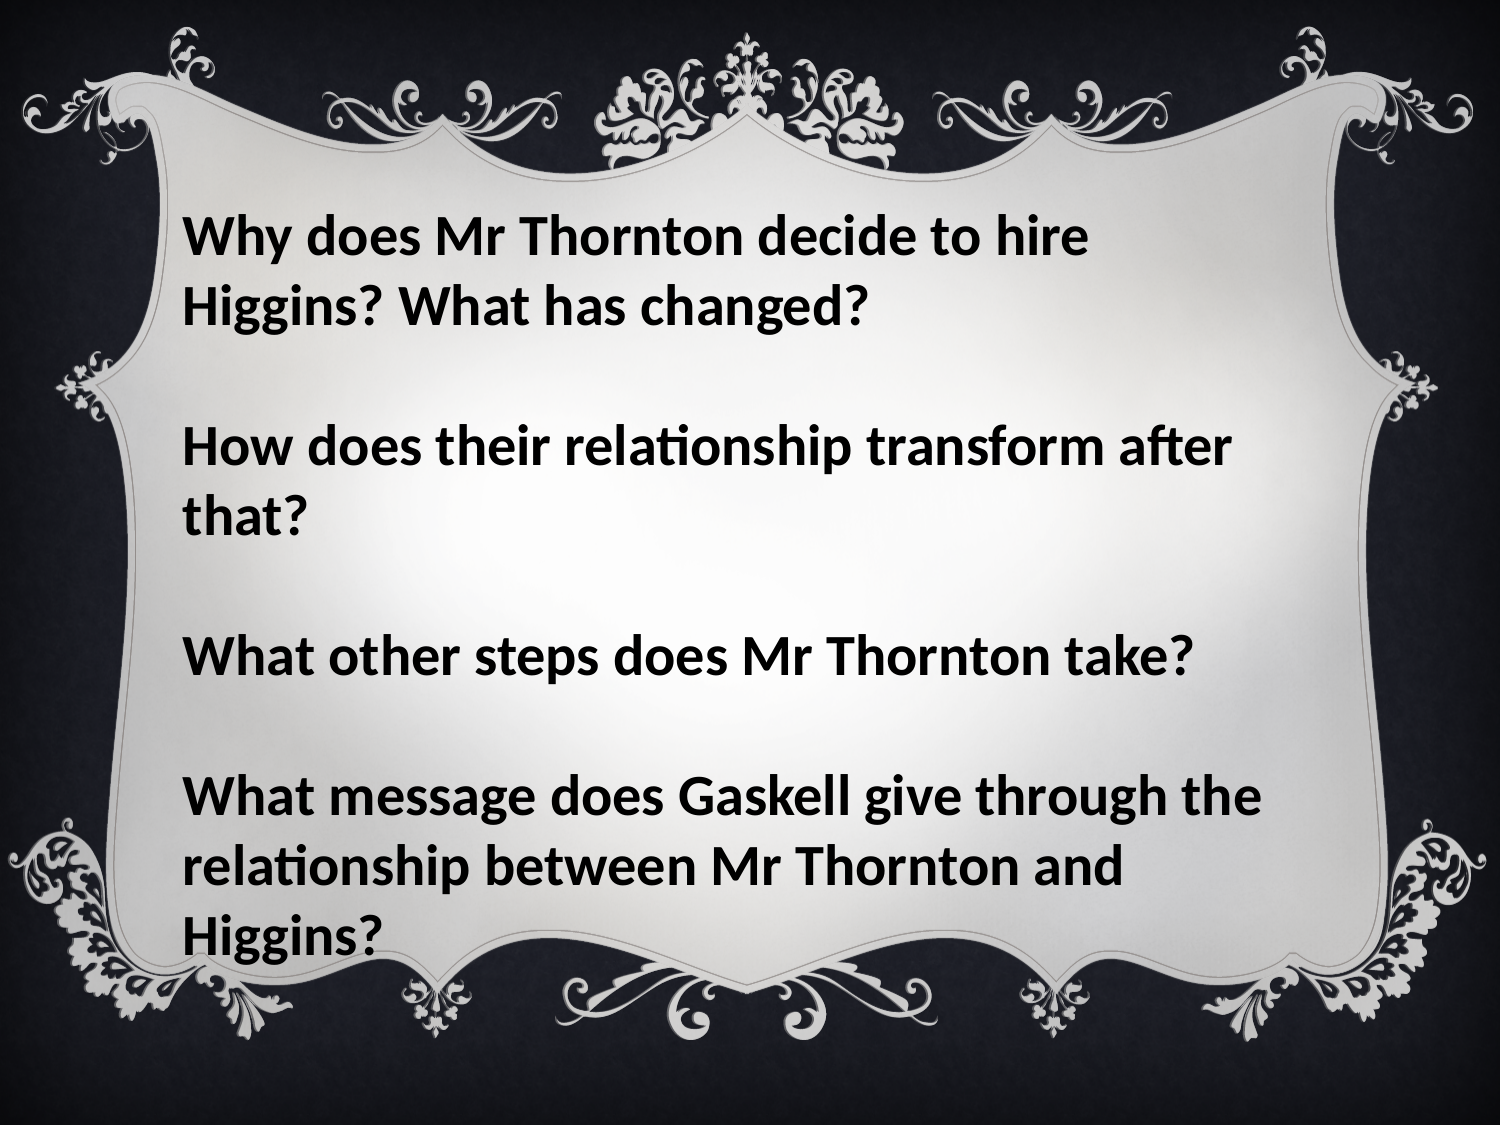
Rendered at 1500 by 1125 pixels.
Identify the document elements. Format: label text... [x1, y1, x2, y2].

text_box Why does Mr Thornton decide to hire Higgins? What has changed? How does their relationship transform after that? What other steps does Mr Thornton take? What message does Gaskell give through the relationship between Mr Thornton and Higgins? [168, 189, 1314, 975]
picture [0, 0, 1500, 1125]
